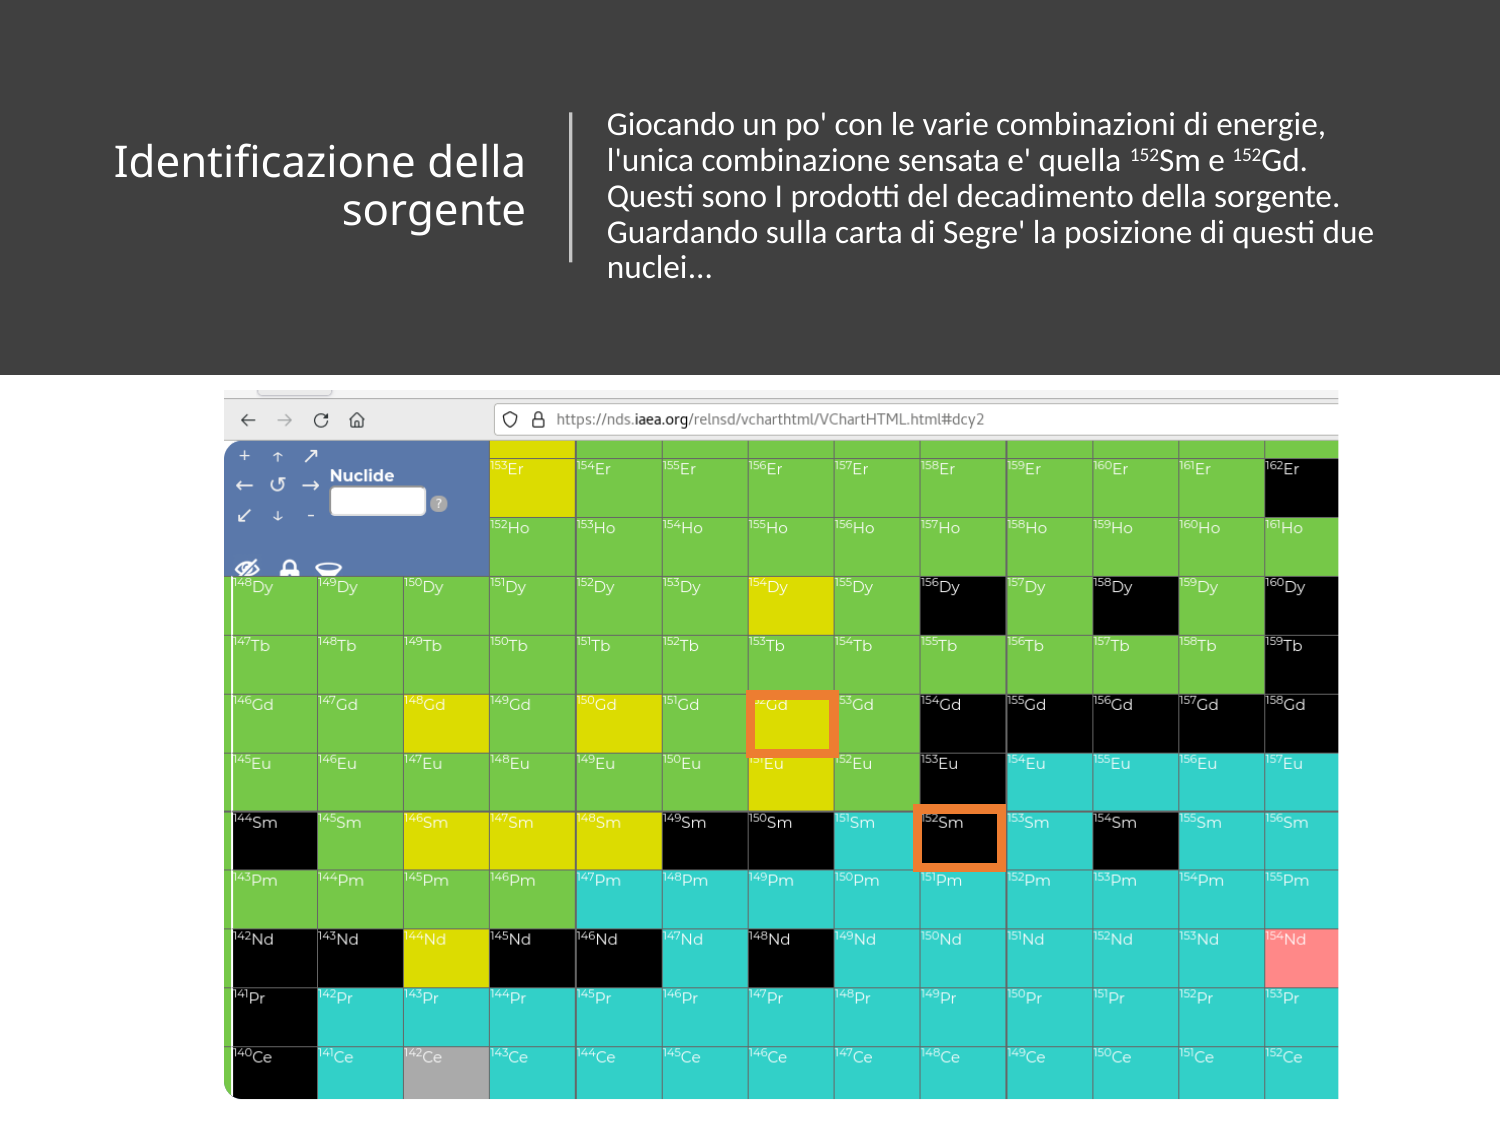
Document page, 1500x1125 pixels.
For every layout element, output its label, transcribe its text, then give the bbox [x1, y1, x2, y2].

picture [222, 389, 1339, 1108]
list Giocando un po' con le varie combinazioni di energie, l'unica combinazione sensata e' quella 152Sm e 152Gd. Questi sono I prodotti del decadimento della sorgente. Guardando sulla carta di Segre' la posizione di questi due nuclei... [591, 99, 1393, 340]
text_box [0, 0, 1500, 376]
title Identificazione della sorgente [97, 78, 542, 297]
